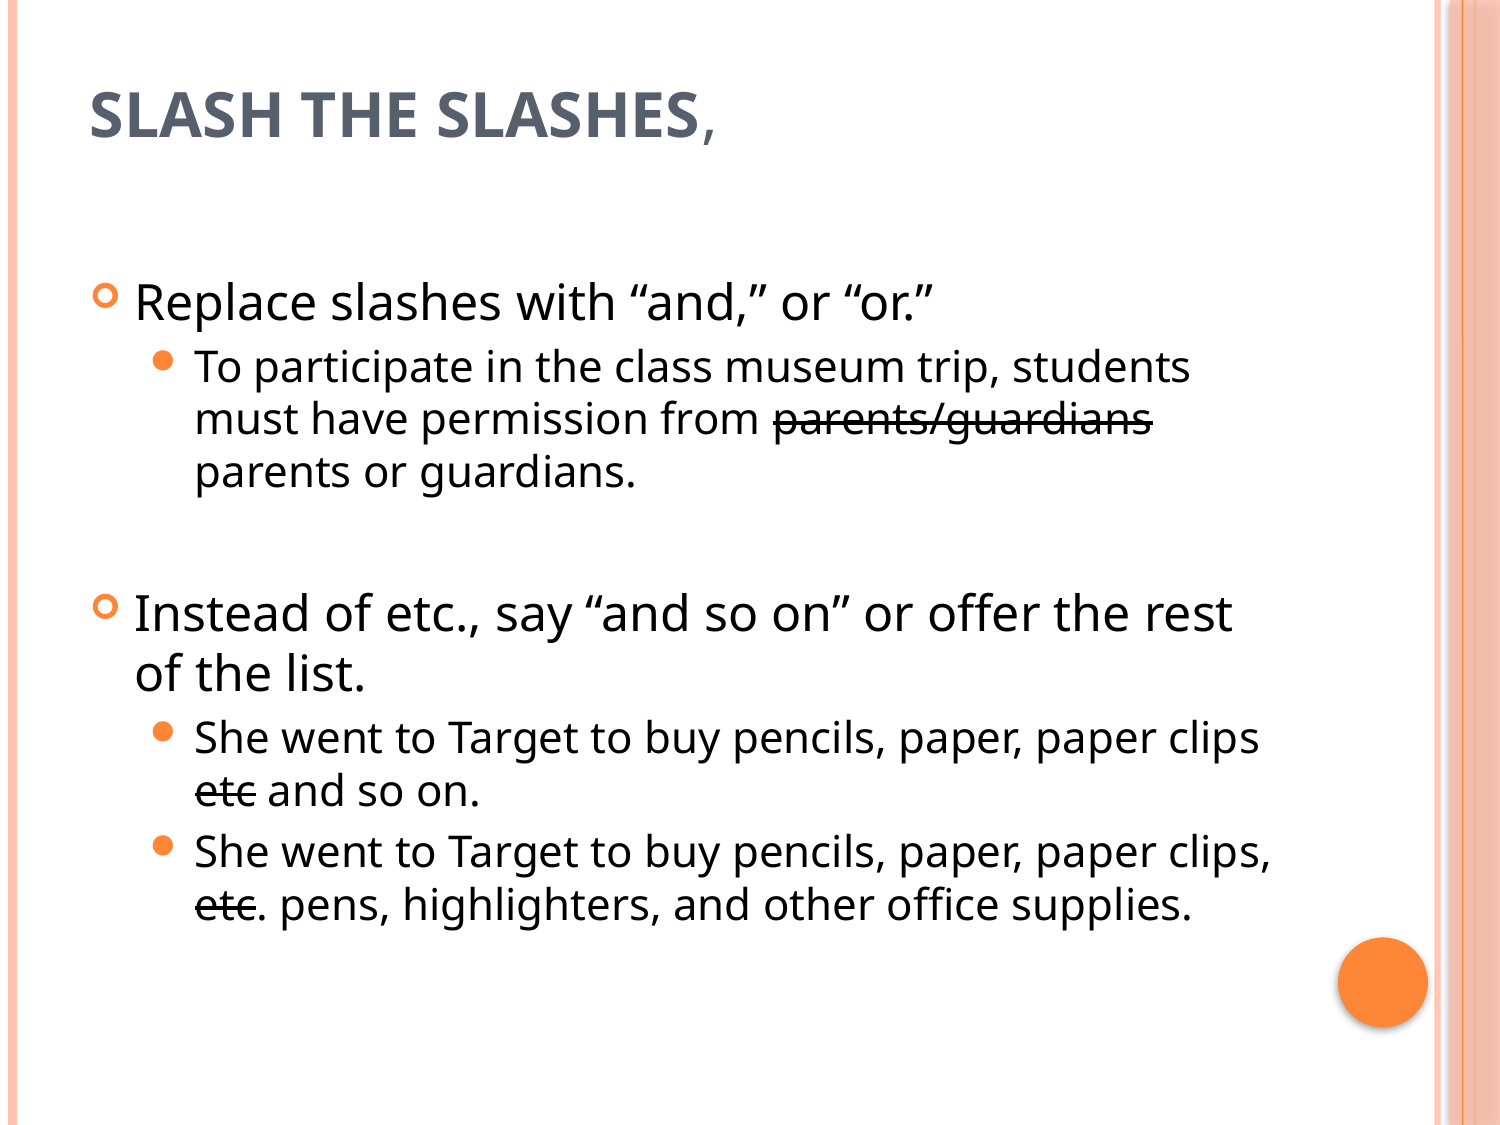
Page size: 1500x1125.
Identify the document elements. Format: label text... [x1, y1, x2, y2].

list Replace slashes with “and,” or “or.” To participate in the class museum trip, students must have permission from parents/guardians parents or guardians. Instead of etc., say “and so on” or offer the rest of the list. She went to Target to buy pencils, paper, paper clips etc and so on. She went to Target to buy pencils, paper, paper clips, etc. pens, highlighters, and other office supplies. [75, 262, 1300, 1062]
title Slash the Slashes, [75, 45, 1300, 233]
